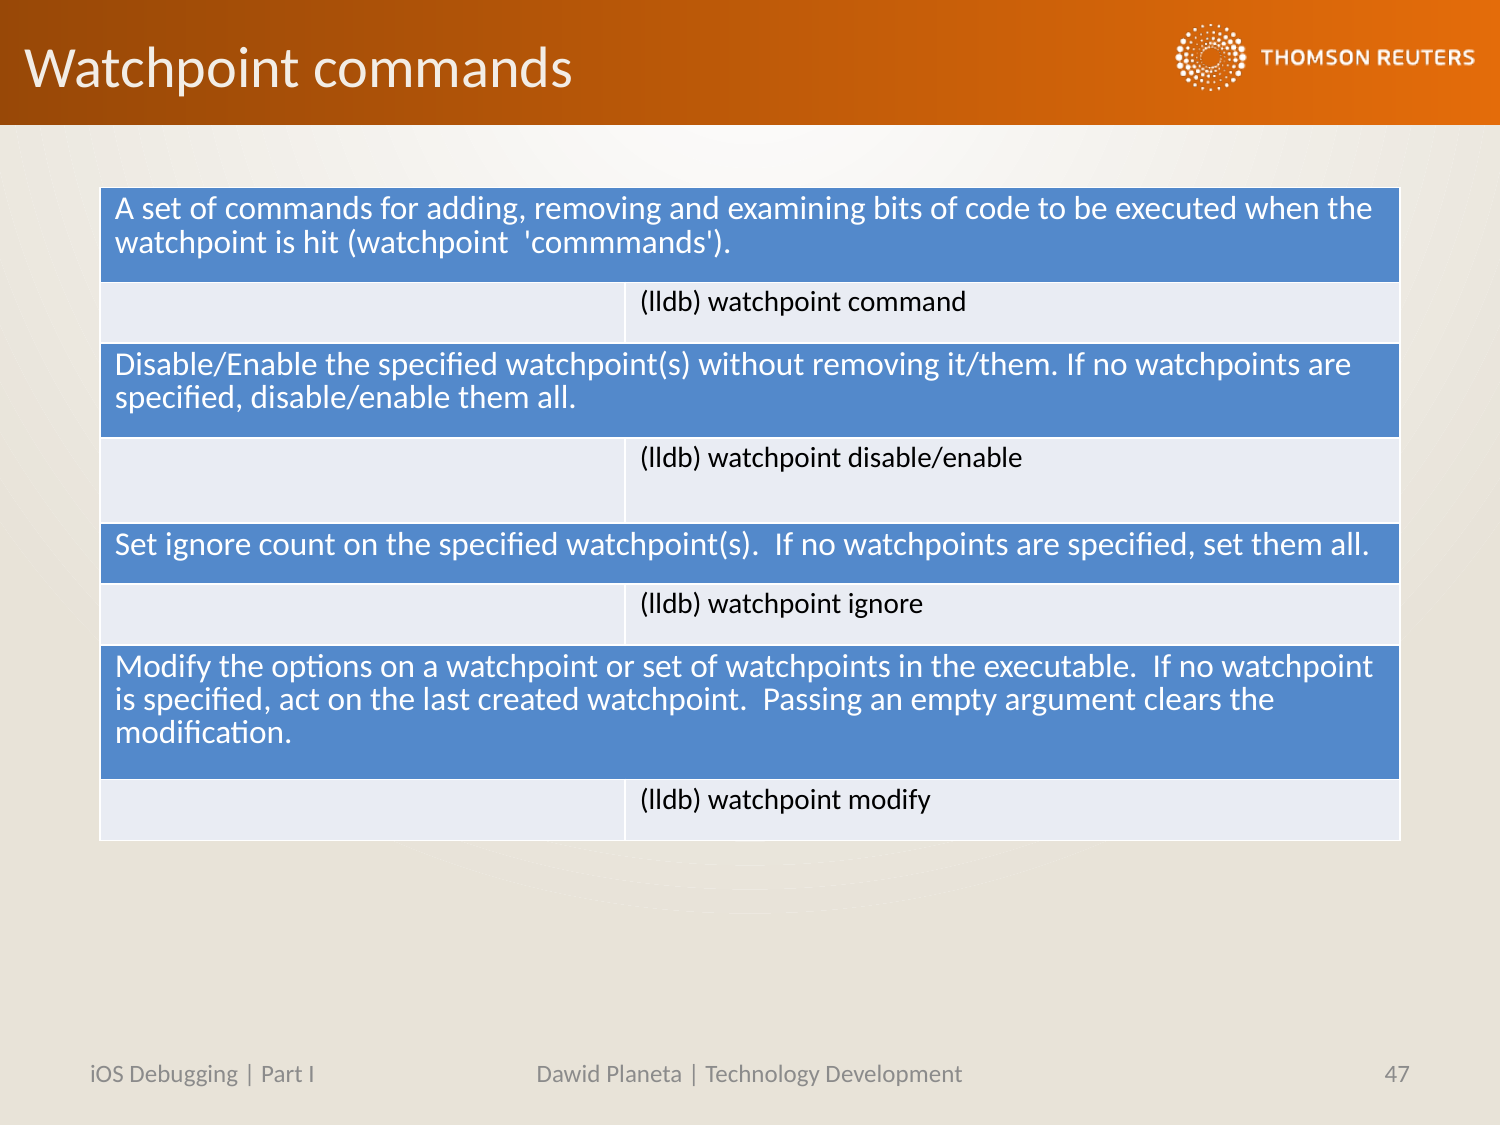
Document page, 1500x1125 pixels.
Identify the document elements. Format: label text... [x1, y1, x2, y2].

table_header A set of commands for adding, removing and examining bits of code to be executed when the watchpoint is hit (watchpoint 'commmands'). [101, 188, 1399, 282]
footer Dawid Planeta | Technology Development [512, 1042, 988, 1103]
slide_number iOS Debugging | Part I [75, 1042, 425, 1103]
table_cell [101, 780, 624, 840]
text_box [0, 0, 1500, 127]
table_cell Set ignore count on the specified watchpoint(s). If no watchpoints are specified, set them all. [101, 524, 1399, 583]
table_cell Modify the options on a watchpoint or set of watchpoints in the executable. If no watchpoint is specified, act on the last created watchpoint. Passing an empty argument clears the modification. [101, 646, 1399, 779]
table_cell (lldb) watchpoint modify [626, 780, 1399, 840]
table_cell [101, 283, 624, 342]
table_cell [101, 585, 624, 644]
picture [1174, 24, 1476, 91]
table_cell [101, 439, 624, 522]
table_cell (lldb) watchpoint disable/enable [626, 439, 1399, 522]
table_cell Disable/Enable the specified watchpoint(s) without removing it/them. If no watchpoints are specified, disable/enable them all. [101, 344, 1399, 437]
slide_number 47 [1074, 1042, 1425, 1103]
text_box Watchpoint commands [24, 29, 1113, 100]
table_cell (lldb) watchpoint ignore [626, 585, 1399, 644]
table_cell (lldb) watchpoint command [626, 283, 1399, 342]
